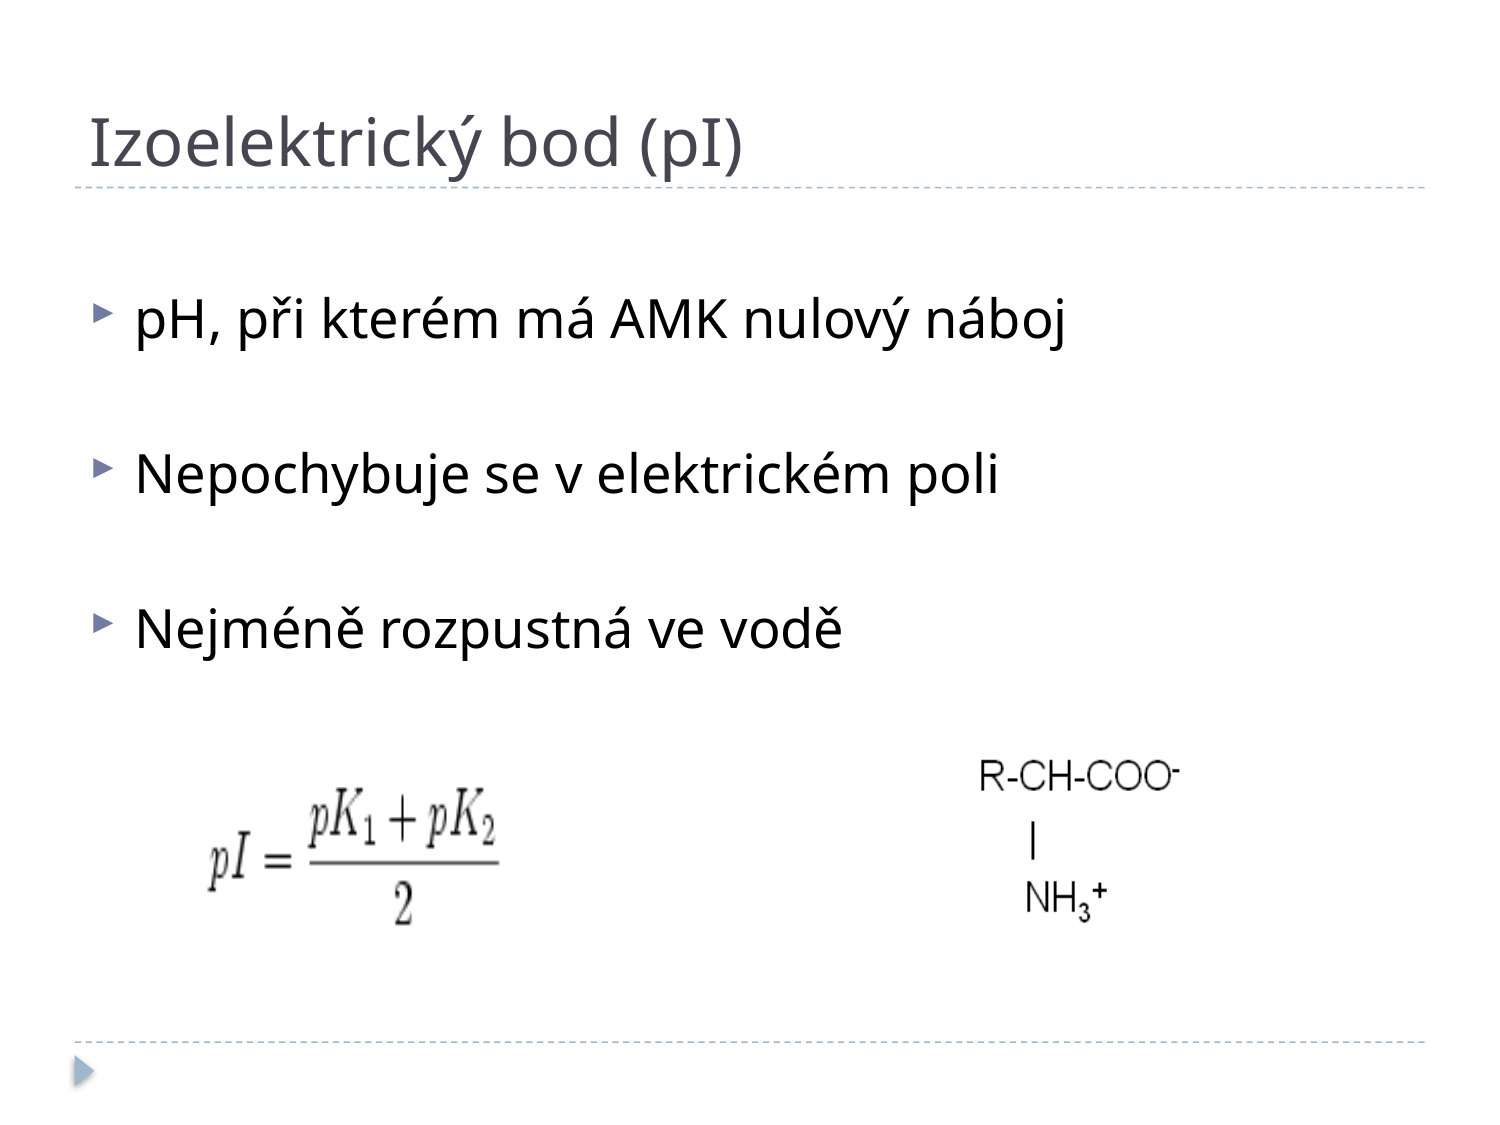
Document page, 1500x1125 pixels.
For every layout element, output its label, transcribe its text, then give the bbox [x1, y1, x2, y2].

title Izoelektrický bod (pI) [75, 24, 1425, 188]
list pH, při kterém má AMK nulový náboj Nepochybuje se v elektrickém poli Nejméně rozpustná ve vodě [75, 200, 1425, 1010]
picture [962, 751, 1199, 929]
picture [206, 786, 503, 929]
